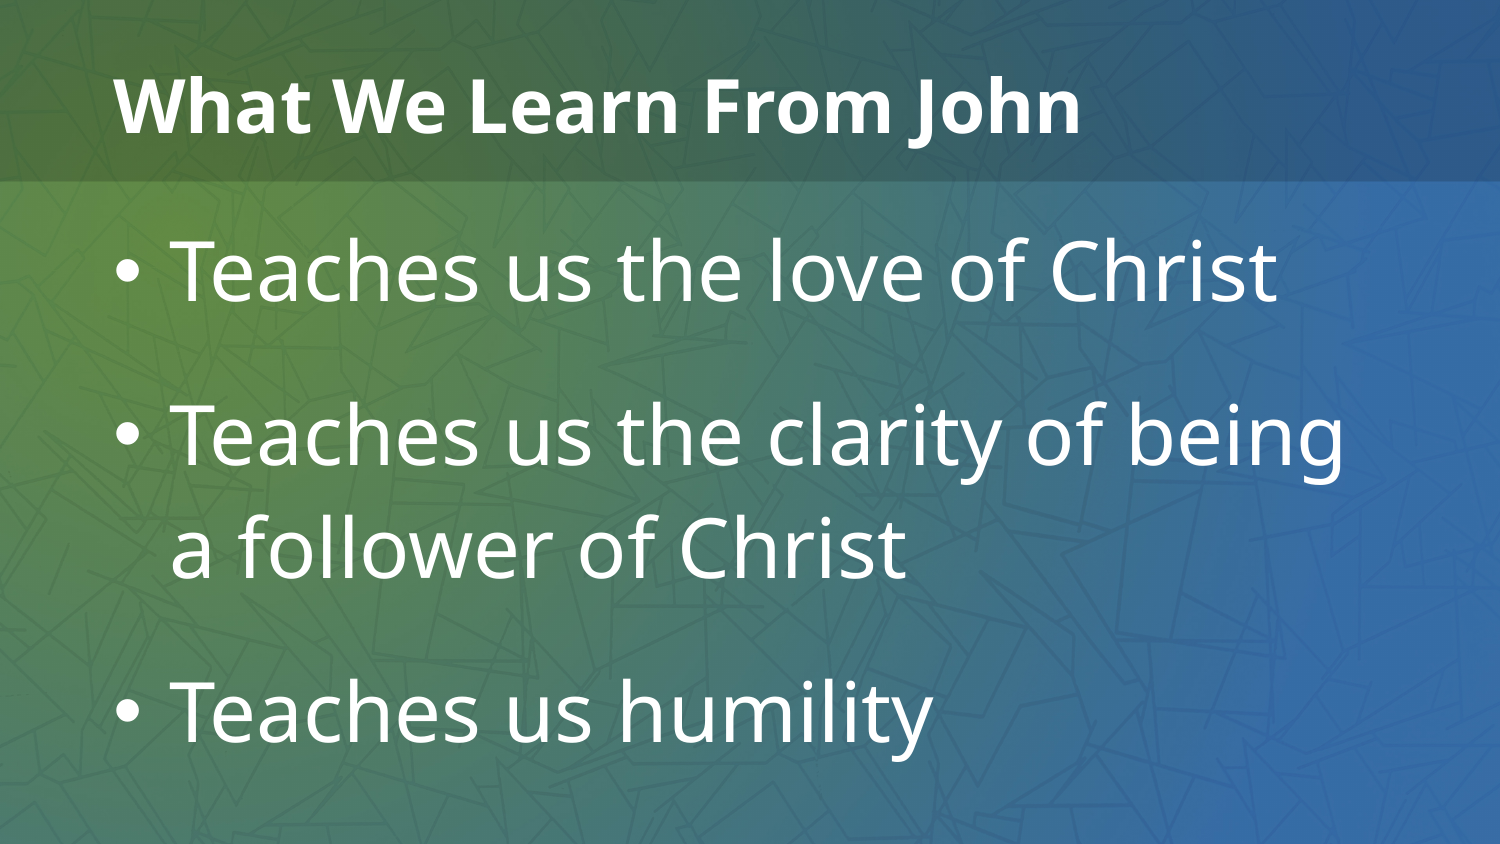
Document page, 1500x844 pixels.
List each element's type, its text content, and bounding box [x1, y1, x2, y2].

list Teaches us the love of Christ Teaches us the clarity of being a follower of Christ Teaches us humility [98, 205, 1397, 803]
picture [0, 0, 1500, 844]
title What We Learn From John [98, 33, 1397, 175]
